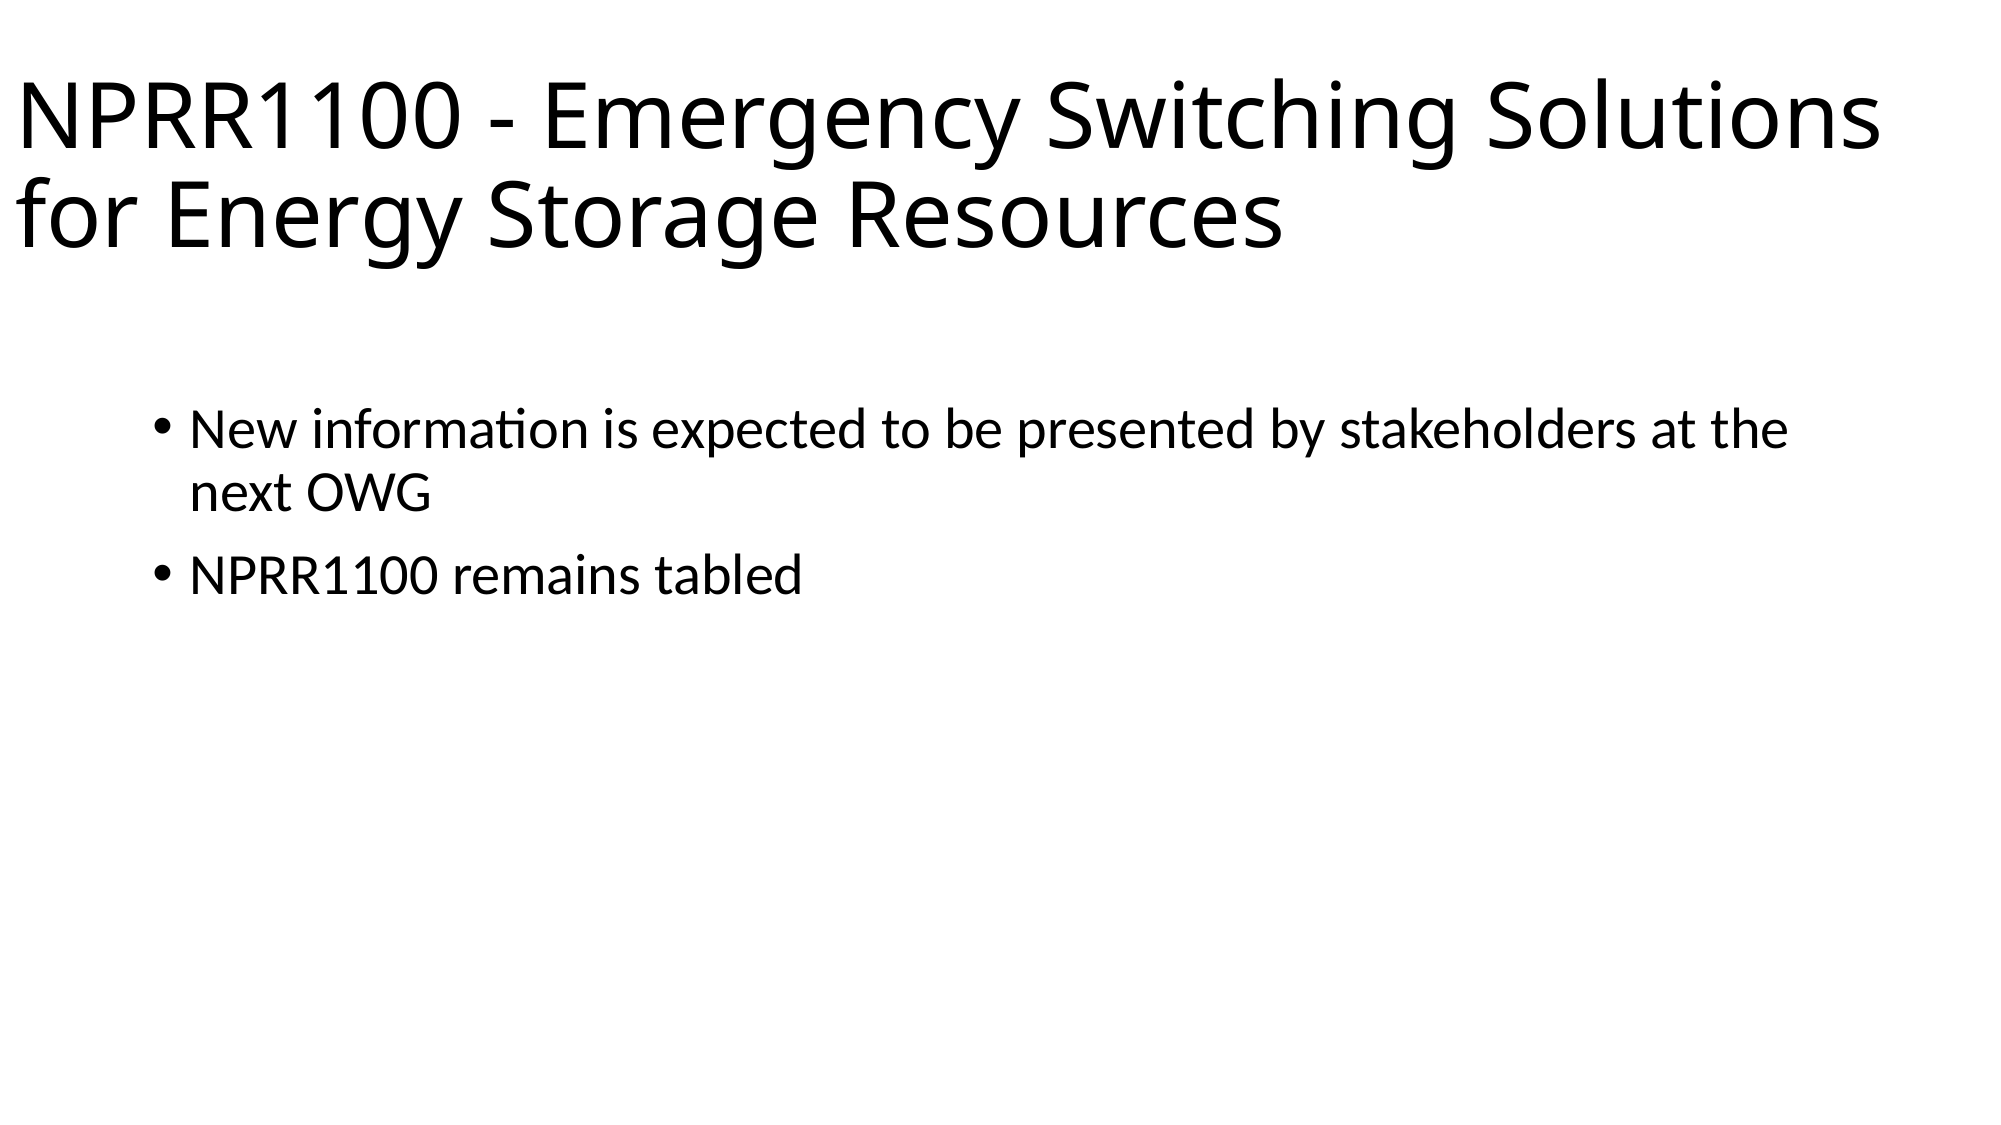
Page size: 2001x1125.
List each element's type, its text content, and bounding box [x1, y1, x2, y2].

list New information is expected to be presented by stakeholders at the next OWG NPRR1100 remains tabled [137, 299, 1863, 1014]
title NPRR1100 - Emergency Switching Solutions for Energy Storage Resources [0, 59, 2000, 278]
